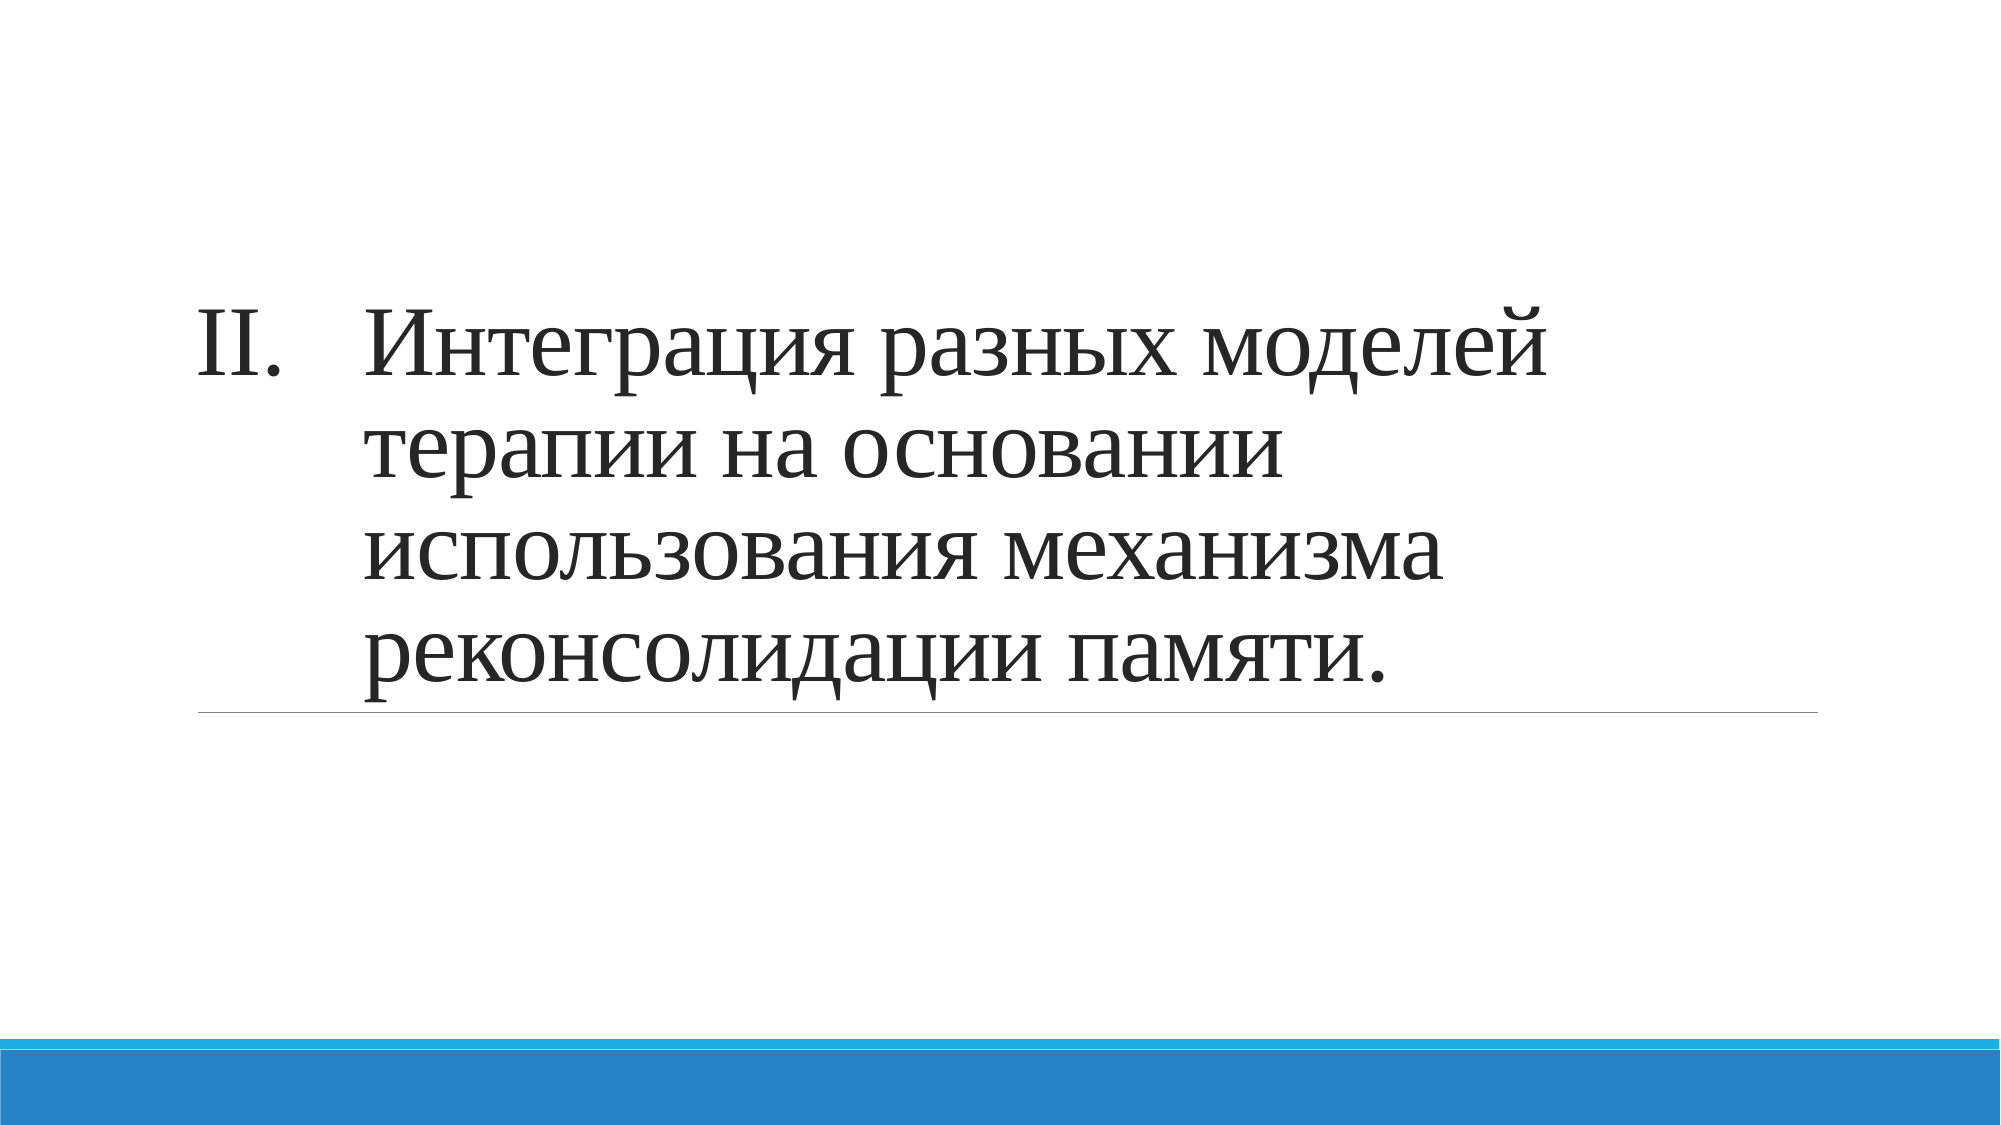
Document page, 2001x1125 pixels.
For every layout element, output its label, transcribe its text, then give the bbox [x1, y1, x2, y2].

title Интеграция разных моделей терапии на основании использования механизма реконсолидации памяти. [180, 124, 1830, 710]
